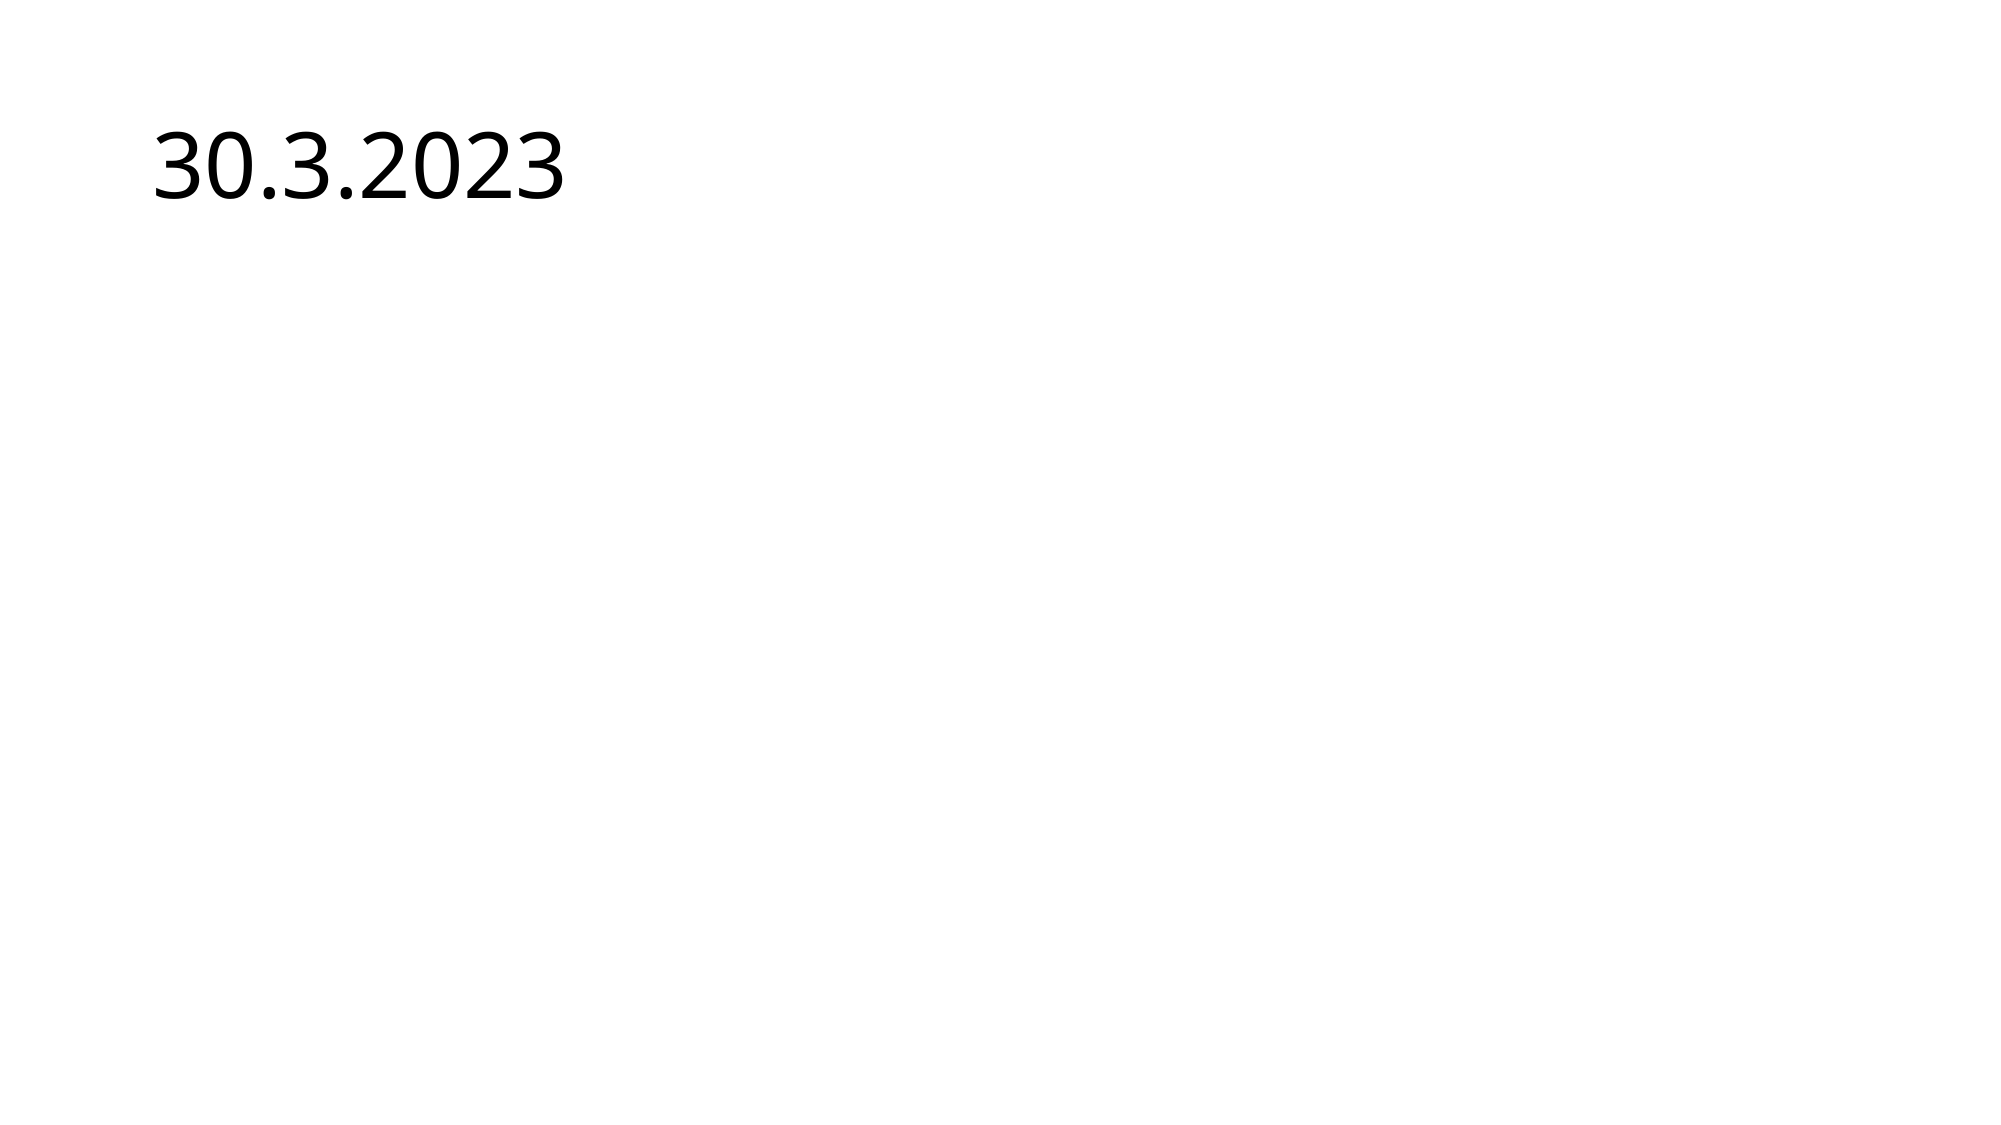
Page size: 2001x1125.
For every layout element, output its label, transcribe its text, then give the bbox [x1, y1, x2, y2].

title 30.3.2023 [137, 59, 1863, 278]
